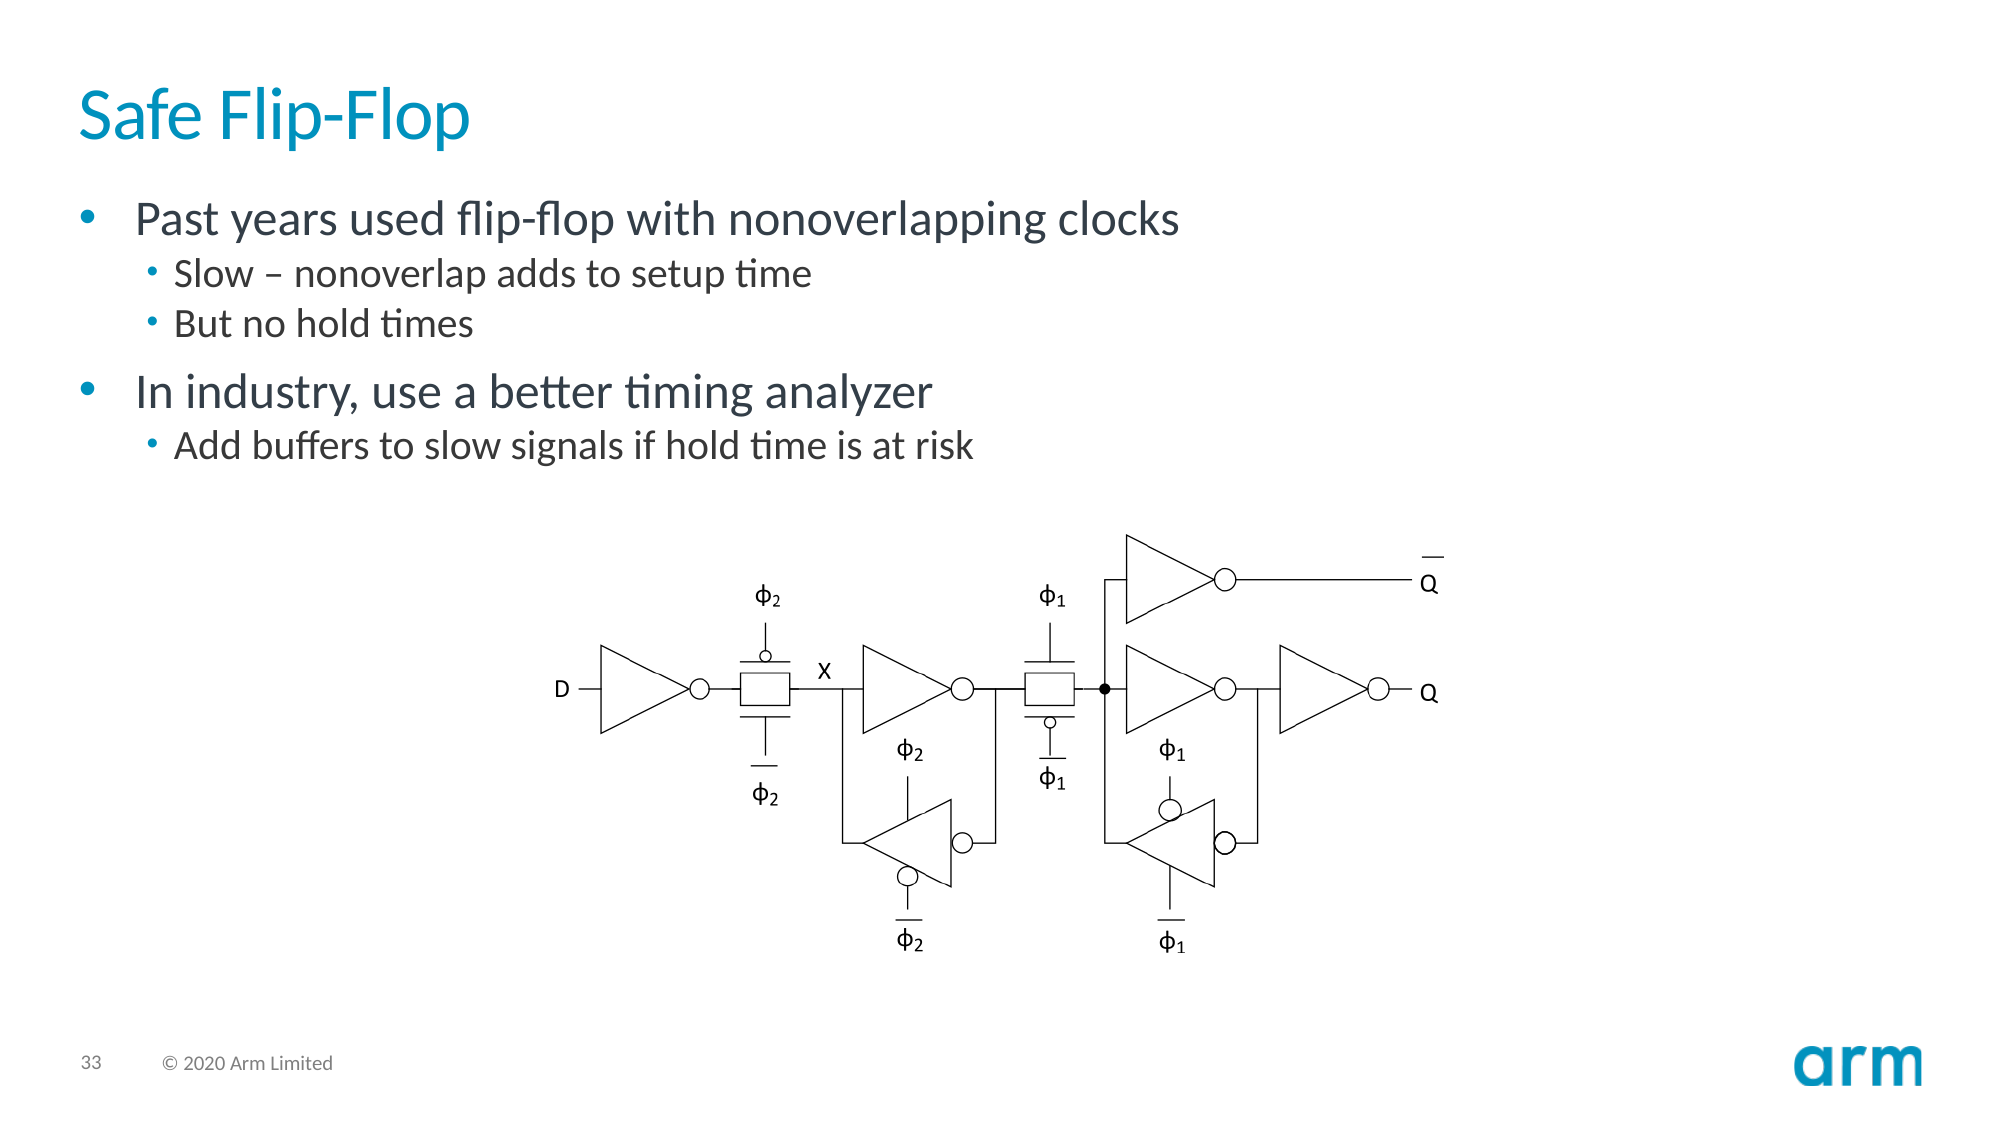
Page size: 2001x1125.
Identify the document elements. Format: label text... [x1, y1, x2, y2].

title Safe Flip-Flop [78, 78, 1922, 185]
list Past years used flip-flop with nonoverlapping clocks Slow – nonoverlap adds to setup time But no hold times In industry, use a better timing analyzer Add buffers to slow signals if hold time is at risk [78, 185, 1923, 941]
picture [556, 534, 1444, 953]
